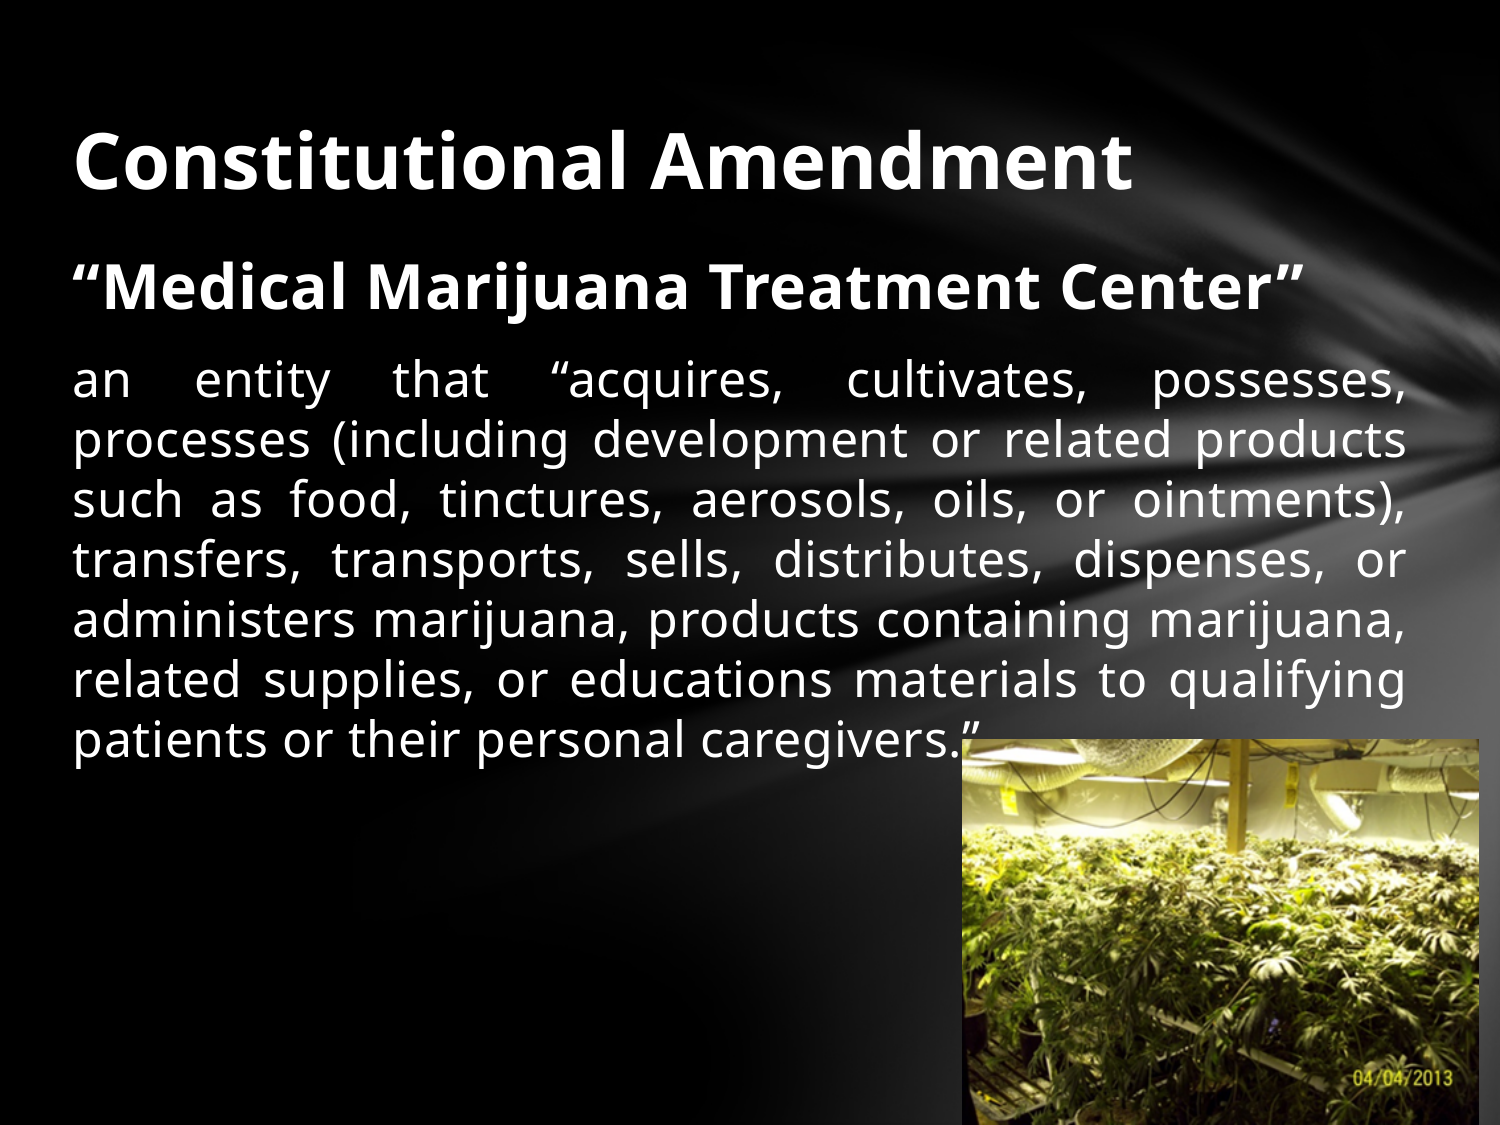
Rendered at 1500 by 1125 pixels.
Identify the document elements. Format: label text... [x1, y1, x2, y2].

list “Medical Marijuana Treatment Center” an entity that “acquires, cultivates, possesses, processes (including development or related products such as food, tinctures, aerosols, oils, or ointments), transfers, transports, sells, distributes, dispenses, or administers marijuana, products containing marijuana, related supplies, or educations materials to qualifying patients or their personal caregivers.” [57, 239, 1425, 1015]
picture [962, 739, 1479, 1125]
title Constitutional Amendment [57, 37, 1318, 213]
